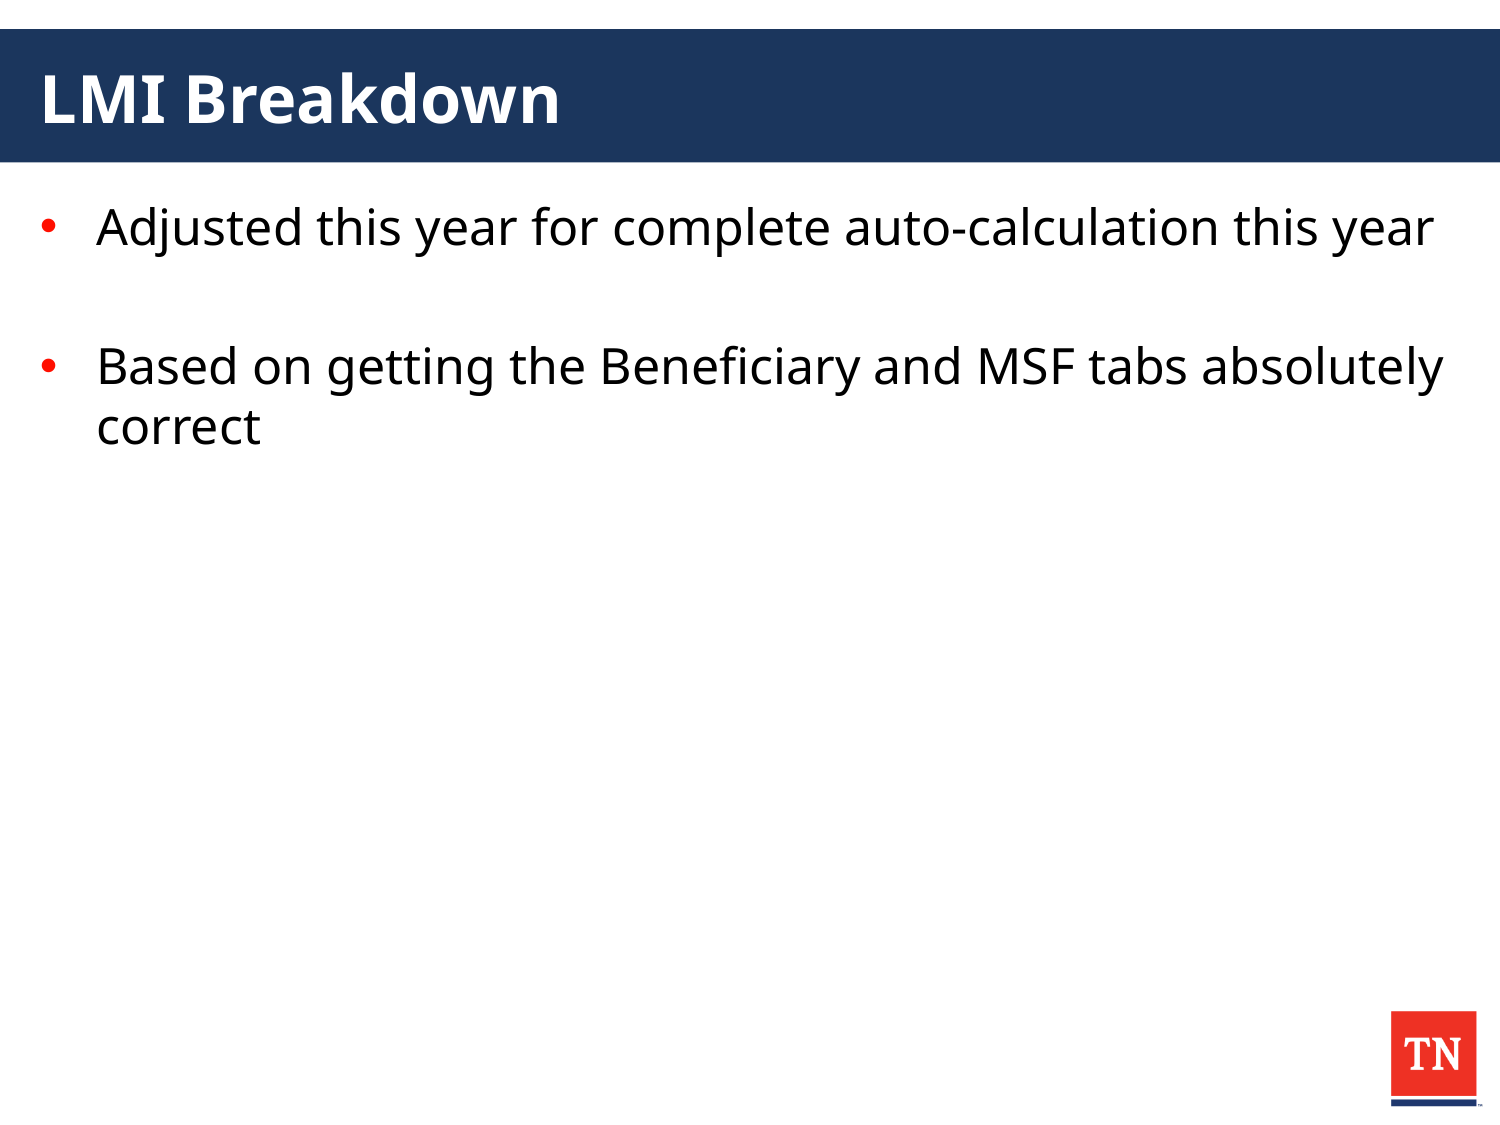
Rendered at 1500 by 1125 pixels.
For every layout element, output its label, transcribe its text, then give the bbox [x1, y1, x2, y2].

title LMI Breakdown [24, 29, 1475, 165]
list Adjusted this year for complete auto-calculation this year Based on getting the Beneficiary and MSF tabs absolutely correct [24, 187, 1475, 1100]
picture [1362, 987, 1500, 1125]
